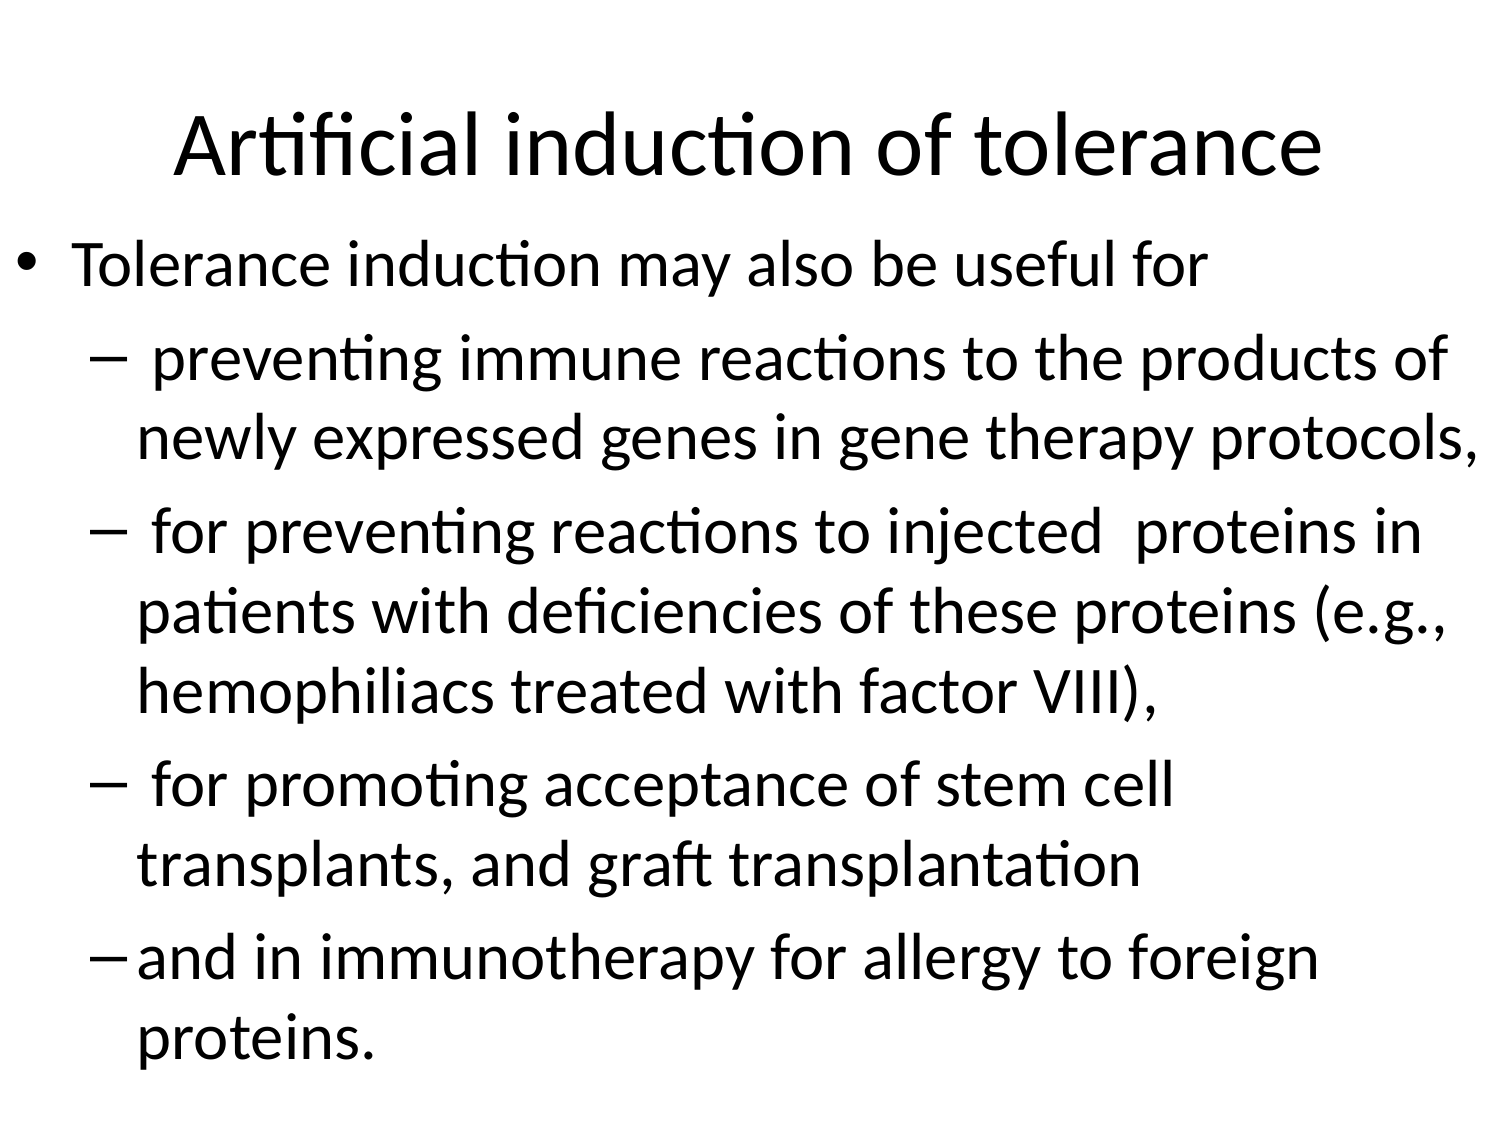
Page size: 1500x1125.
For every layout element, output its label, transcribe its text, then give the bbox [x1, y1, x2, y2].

title Artificial induction of tolerance [75, 45, 1425, 212]
list Tolerance induction may also be useful for preventing immune reactions to the products of newly expressed genes in gene therapy protocols, for preventing reactions to injected proteins in patients with deficiencies of these proteins (e.g., hemophiliacs treated with factor VIII), for promoting acceptance of stem cell transplants, and graft transplantation and in immunotherapy for allergy to foreign proteins. [0, 212, 1500, 1088]
